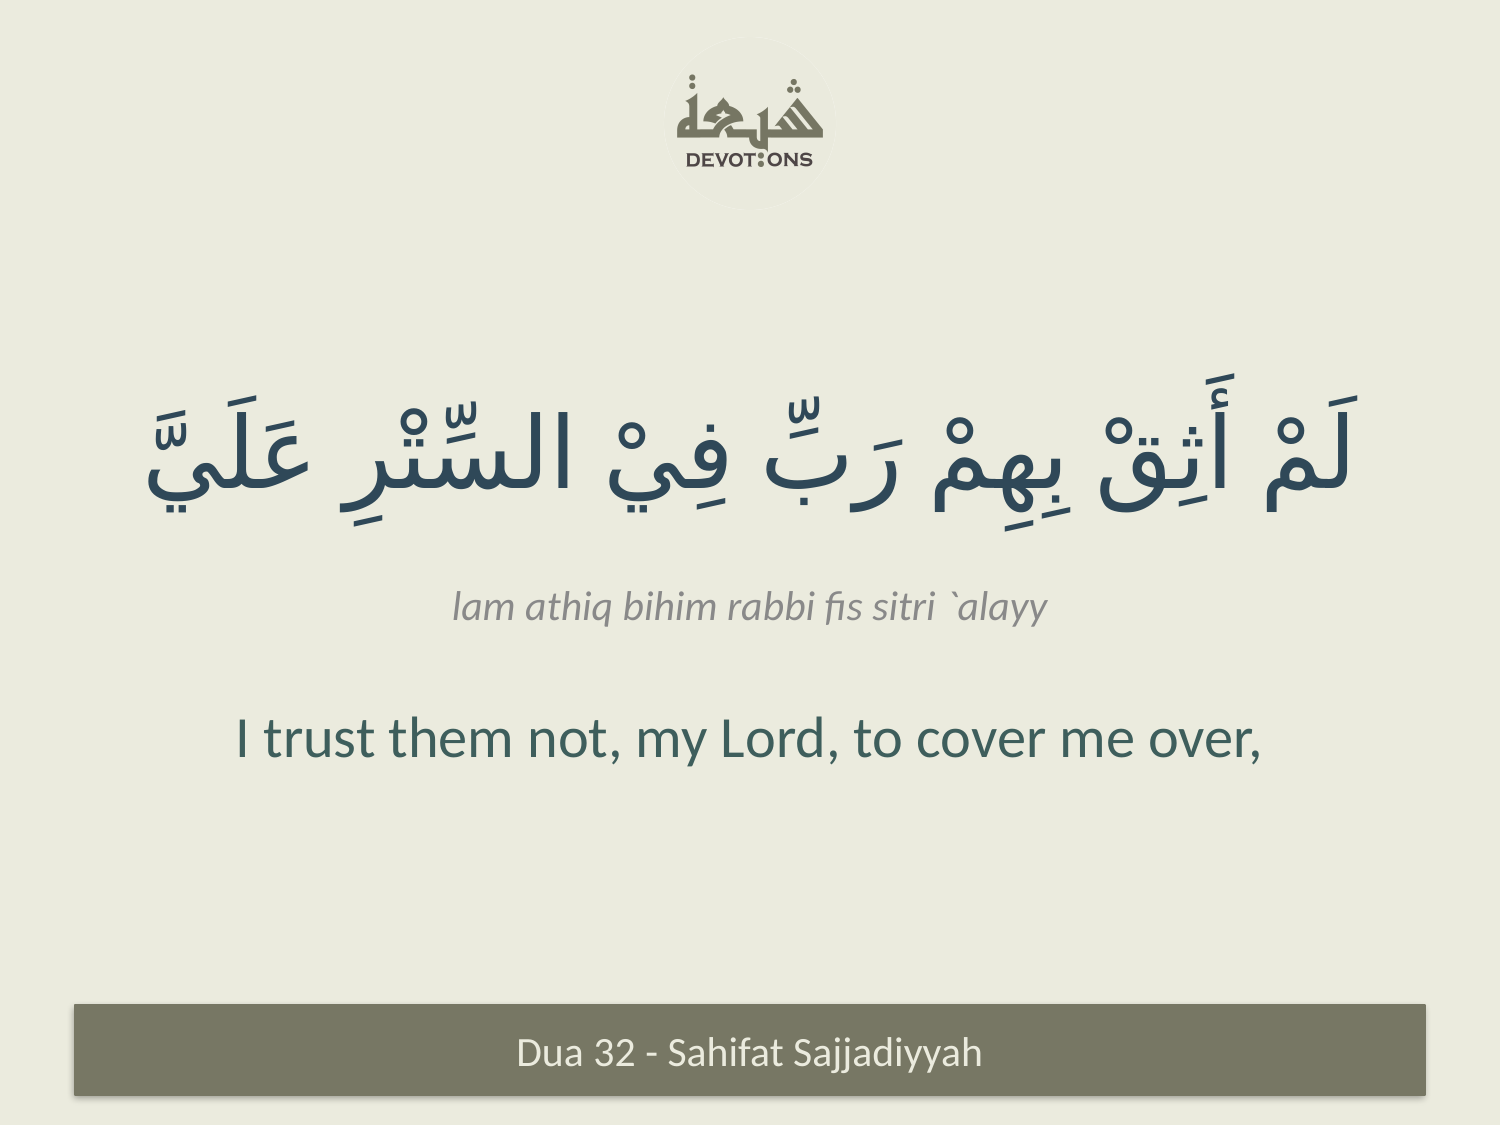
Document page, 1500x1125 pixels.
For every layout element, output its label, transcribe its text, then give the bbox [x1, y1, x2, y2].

text_box [74, 1004, 1426, 1096]
picture [656, 29, 844, 218]
text_box لَمْ أَثِقْ بِهِمْ رَبِّ فِيْ السِّتْرِ عَلَيَّ lam athiq bihim rabbi fis sitri `alayy I trust them not, my Lord, to cover me over, [74, 381, 1425, 776]
text_box Dua 32 - Sahifat Sajjadiyyah [501, 1017, 999, 1083]
